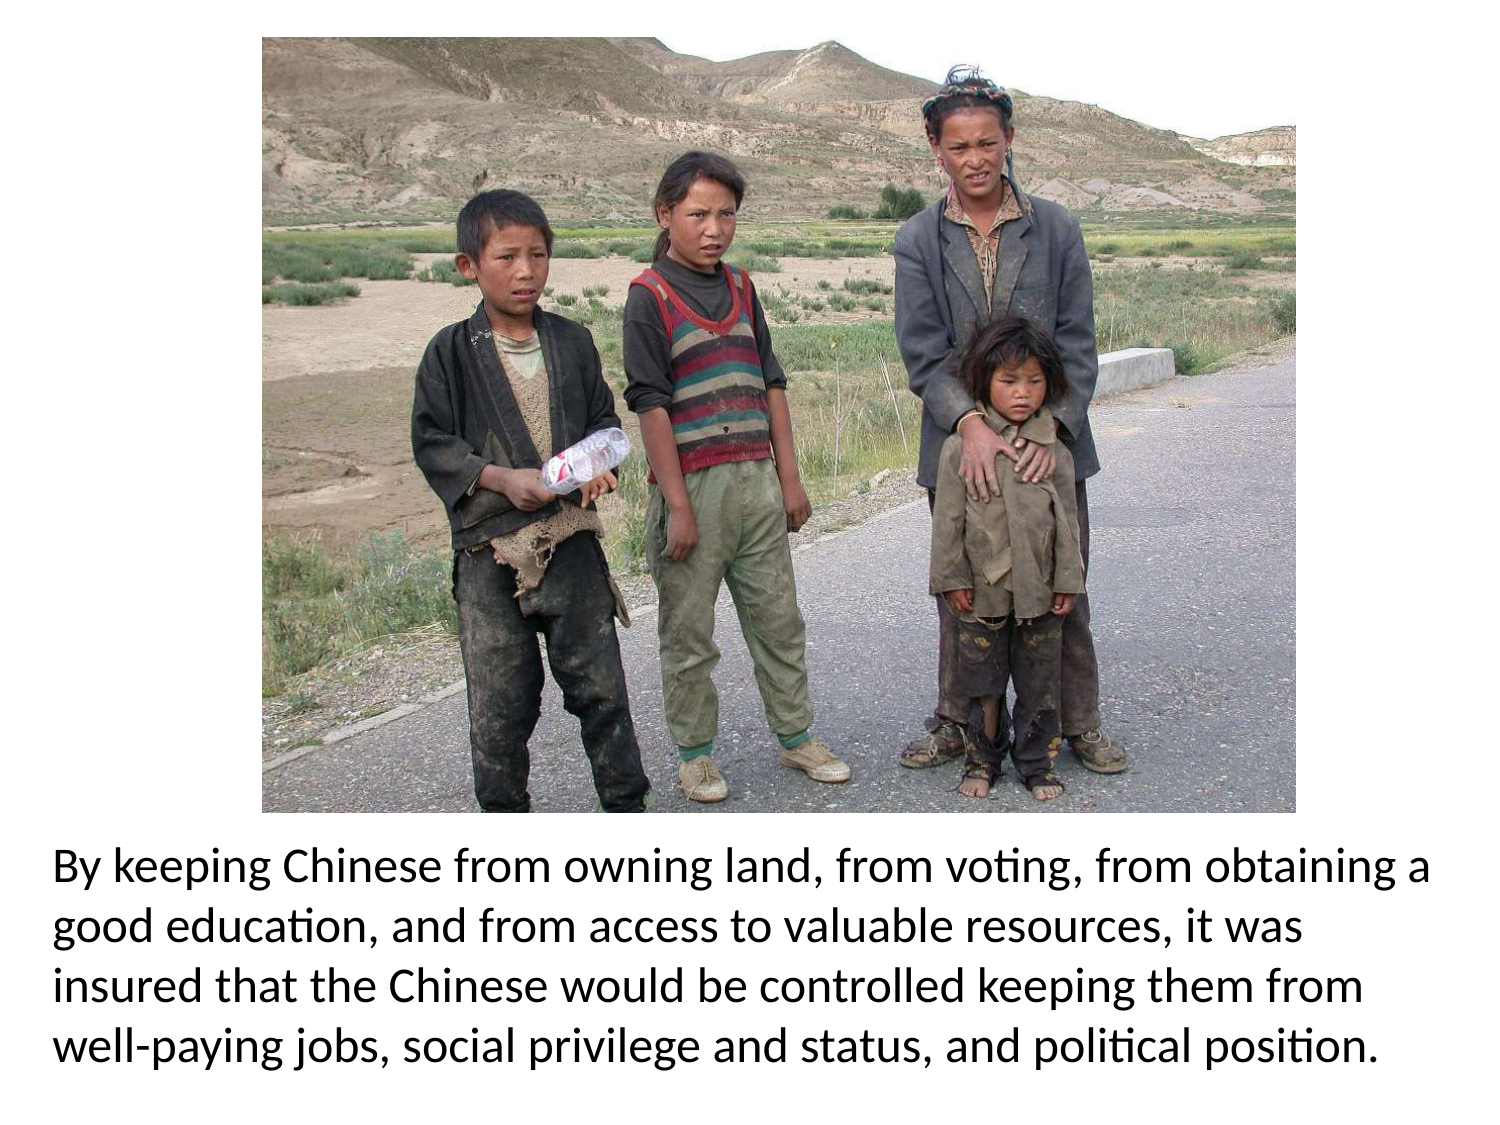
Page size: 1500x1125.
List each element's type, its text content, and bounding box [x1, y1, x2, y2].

picture [262, 37, 1296, 813]
text_box By keeping Chinese from owning land, from voting, from obtaining a good education, and from access to valuable resources, it was insured that the Chinese would be controlled keeping them from well-paying jobs, social privilege and status, and political position. [37, 824, 1475, 1080]
